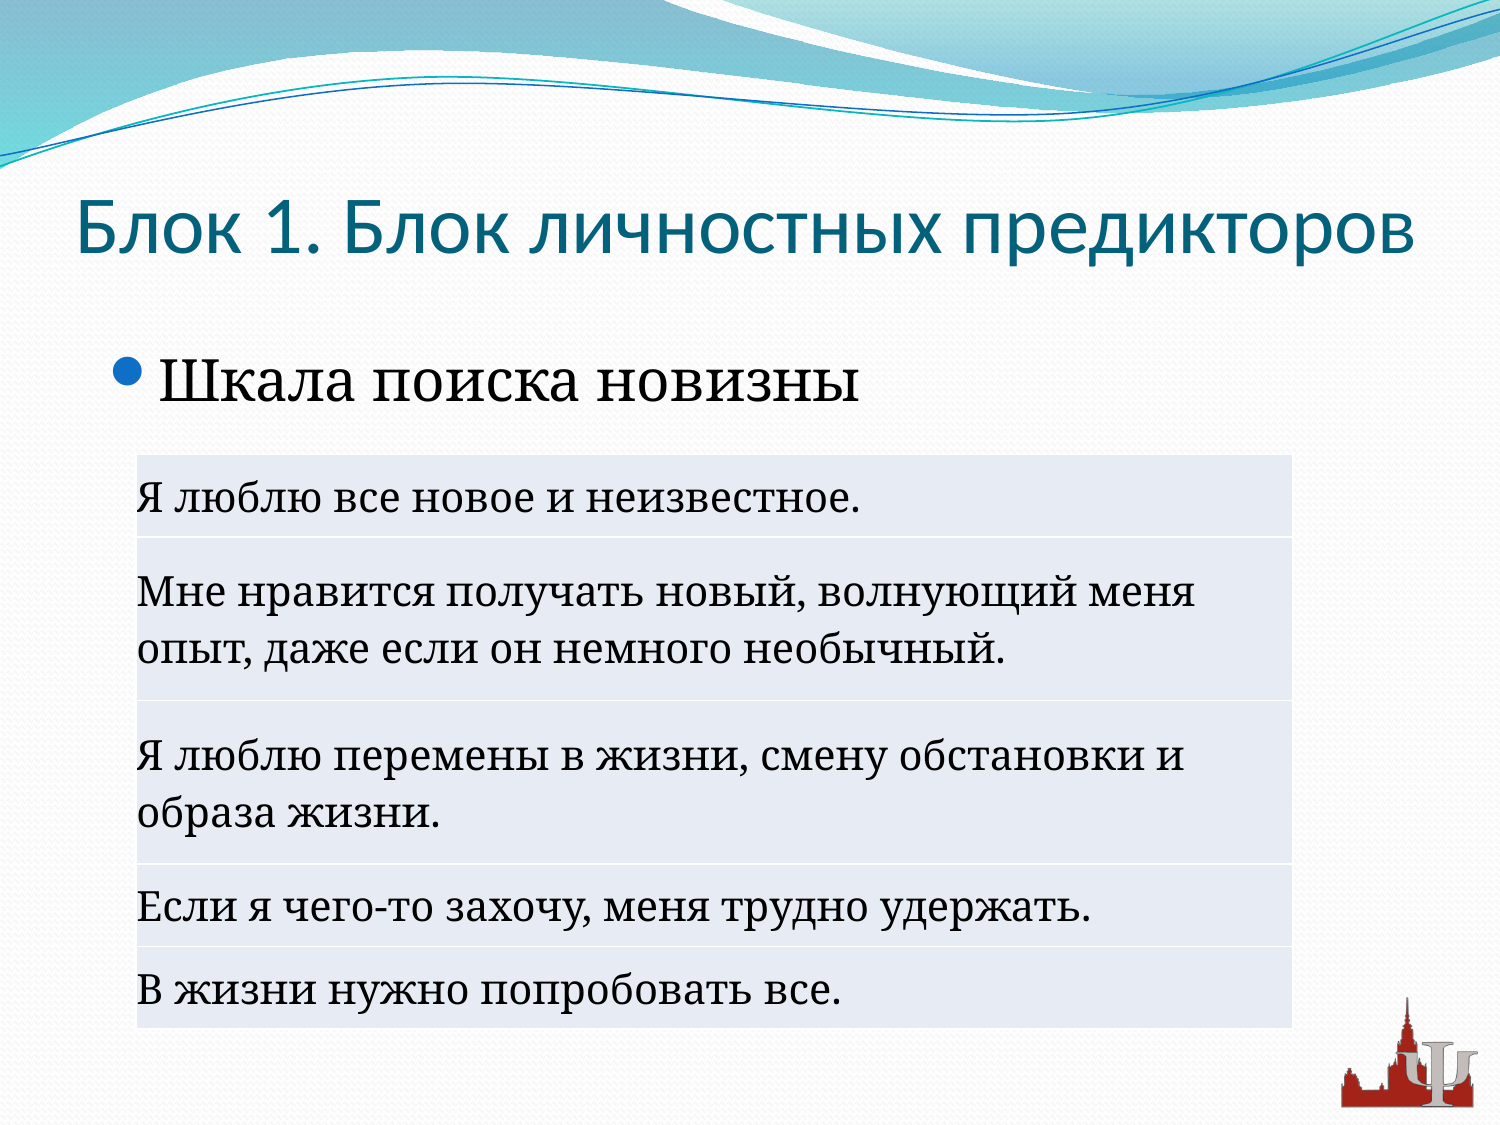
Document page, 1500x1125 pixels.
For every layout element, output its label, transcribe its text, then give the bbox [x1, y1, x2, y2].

table_cell Я люблю перемены в жизни, смену обстановки и образа жизни. [137, 701, 1292, 863]
list Шкала поиска новизны [29, 278, 1436, 457]
title Блок 1. Блок личностных предикторов [75, 82, 1425, 271]
picture [1338, 997, 1480, 1111]
table_header Я люблю все новое и неизвестное. [137, 455, 1292, 536]
table_cell В жизни нужно попробовать все. [137, 947, 1292, 1028]
table_cell Мне нравится получать новый, волнующий меня опыт, даже если он немного необычный. [137, 538, 1292, 700]
table_cell Если я чего-то захочу, меня трудно удержать. [137, 865, 1292, 946]
